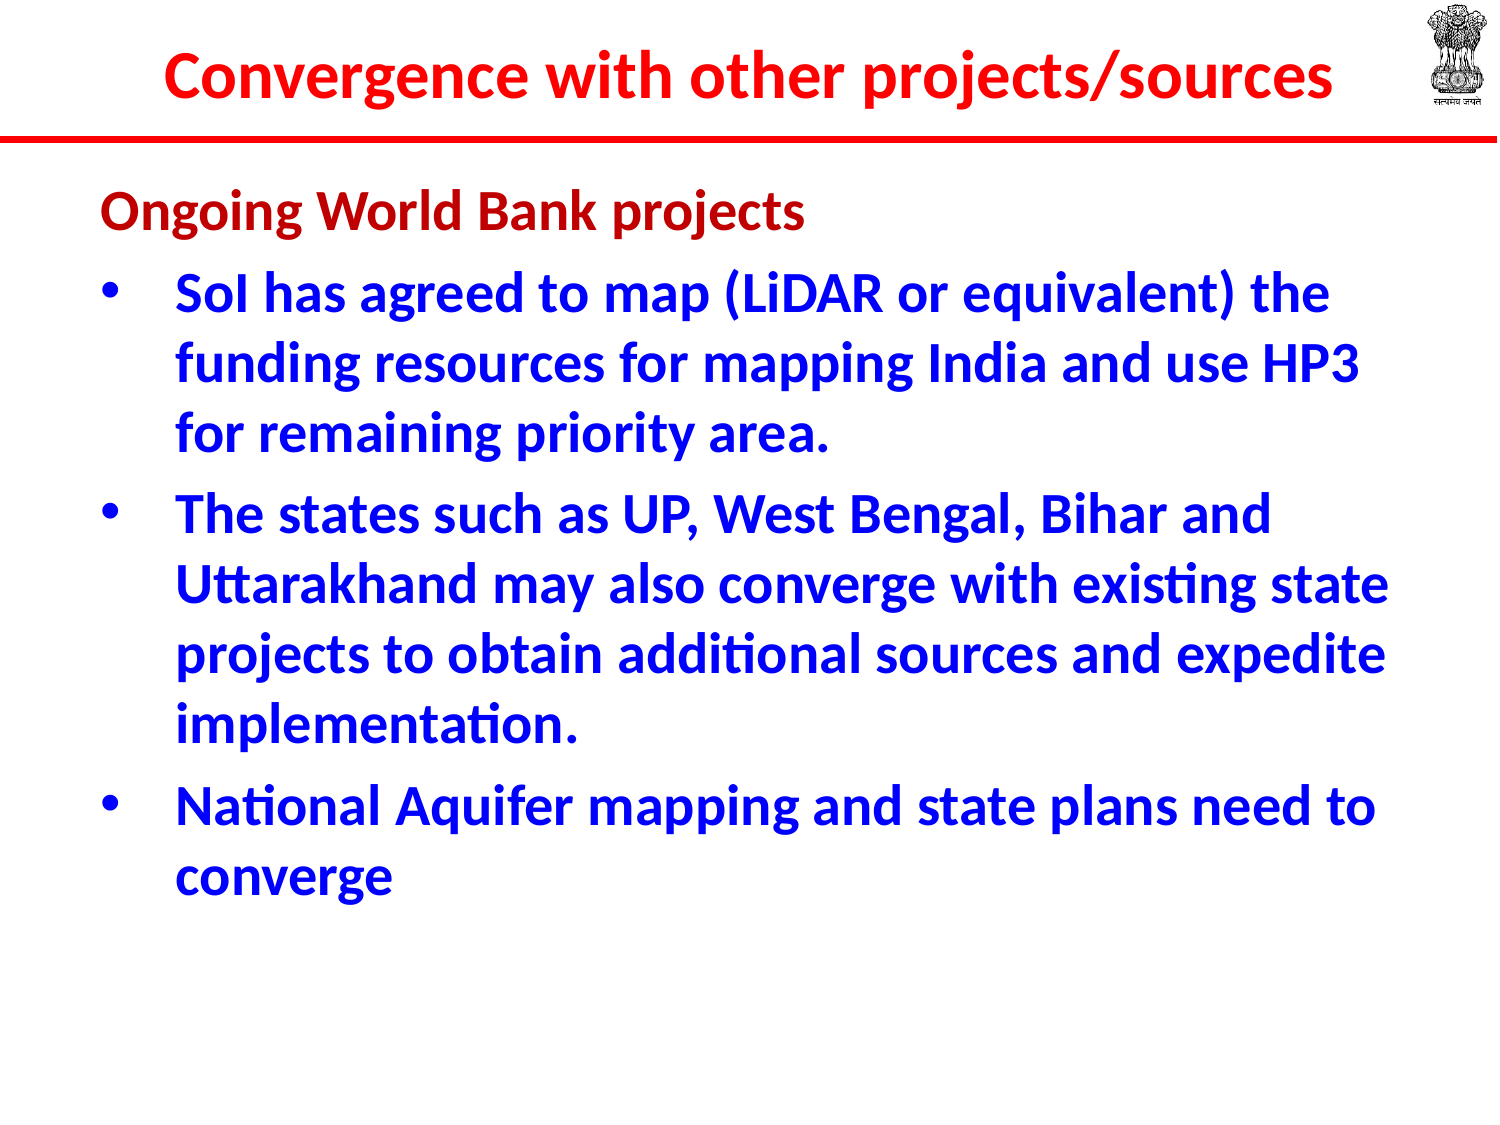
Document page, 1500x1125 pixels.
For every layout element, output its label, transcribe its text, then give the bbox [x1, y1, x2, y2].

title Convergence with other projects/sources [75, 12, 1425, 130]
picture [1427, 4, 1487, 105]
text_box Ongoing World Bank projects SoI has agreed to map (LiDAR or equivalent) the funding resources for mapping India and use HP3 for remaining priority area. The states such as UP, West Bengal, Bihar and Uttarakhand may also converge with existing state projects to obtain additional sources and expedite implementation. National Aquifer mapping and state plans need to converge [20, 164, 1413, 968]
